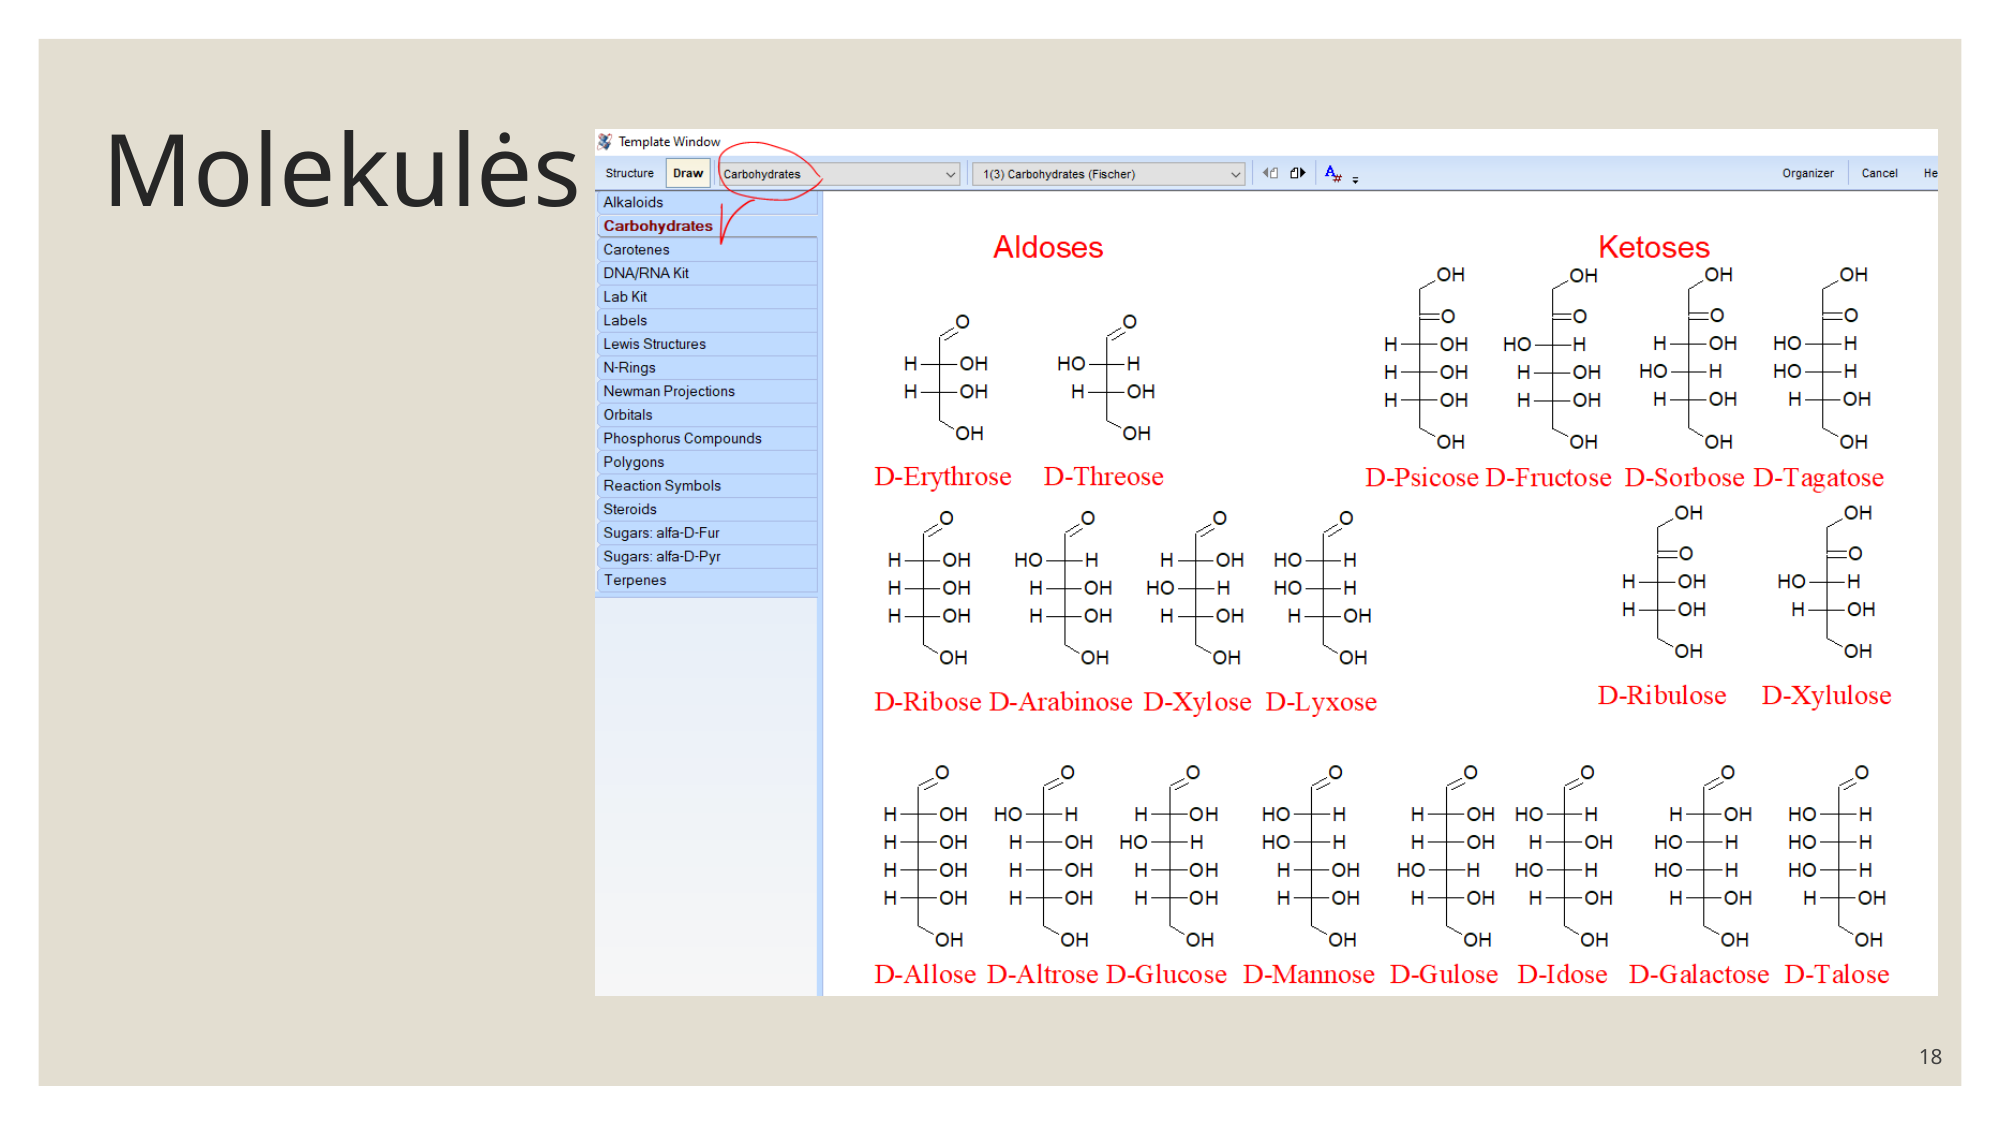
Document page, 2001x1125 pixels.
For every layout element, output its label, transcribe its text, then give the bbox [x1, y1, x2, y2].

title Molekulės [87, 61, 1738, 287]
slide_number 18 [1717, 1034, 1958, 1080]
picture [595, 129, 1938, 996]
